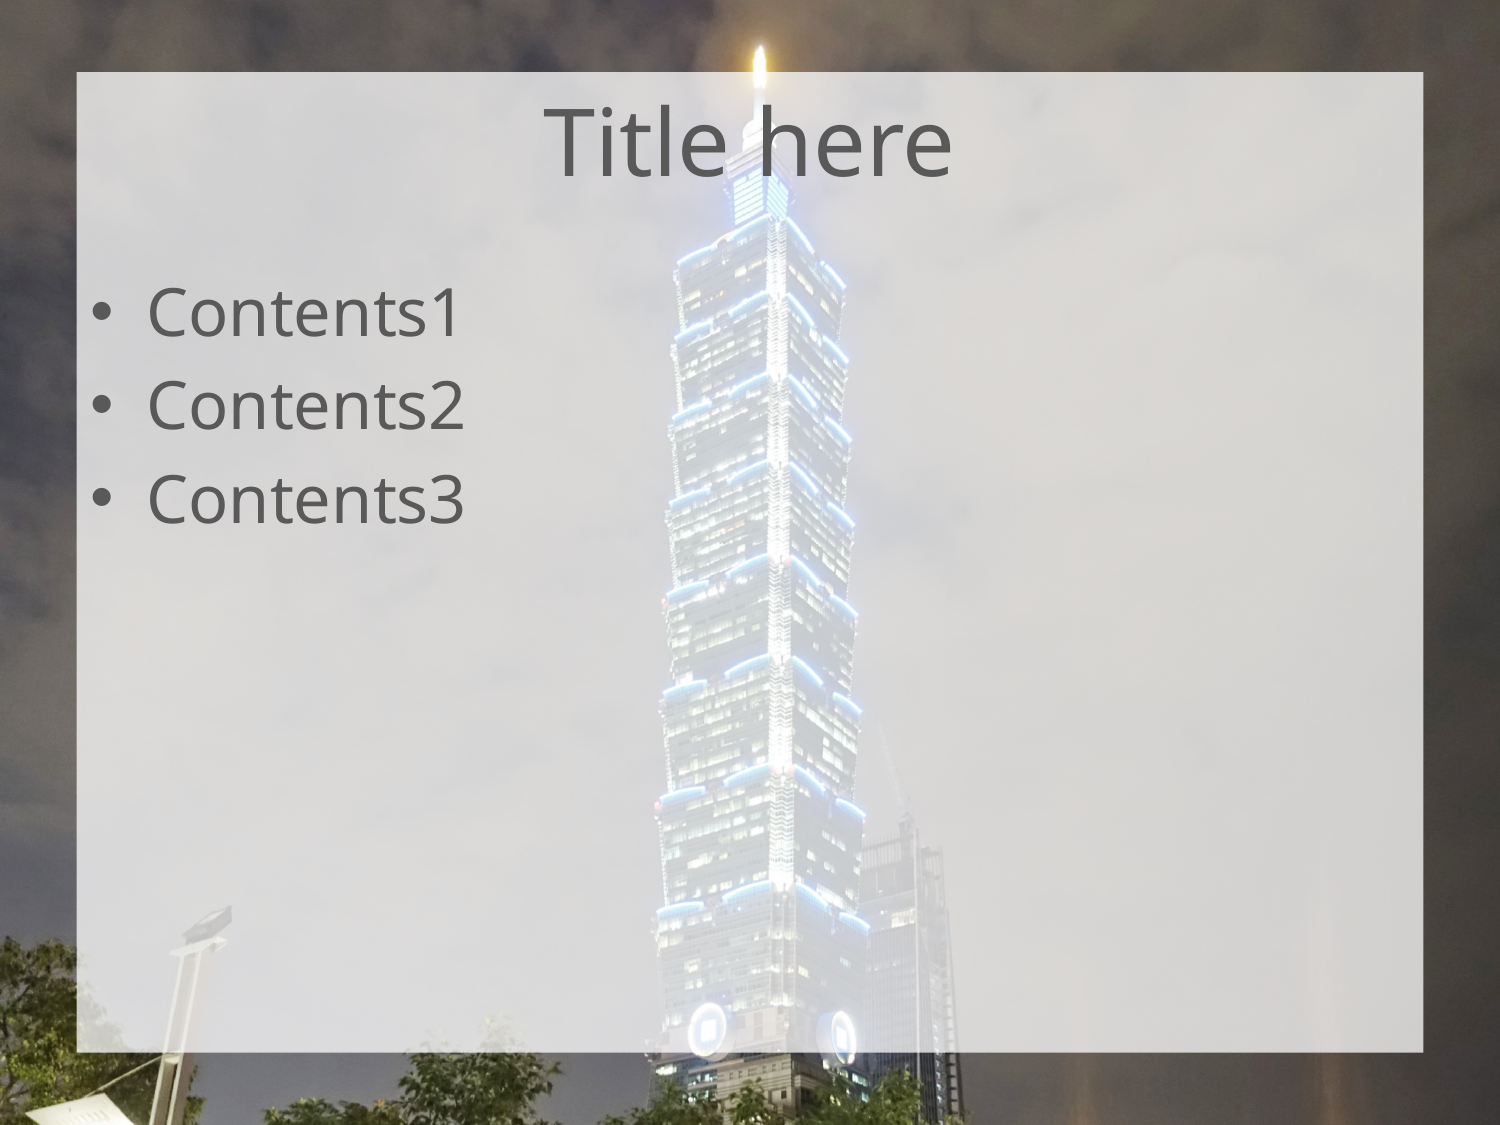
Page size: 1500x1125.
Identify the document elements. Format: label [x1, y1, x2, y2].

text_box [0, 0, 1500, 1125]
